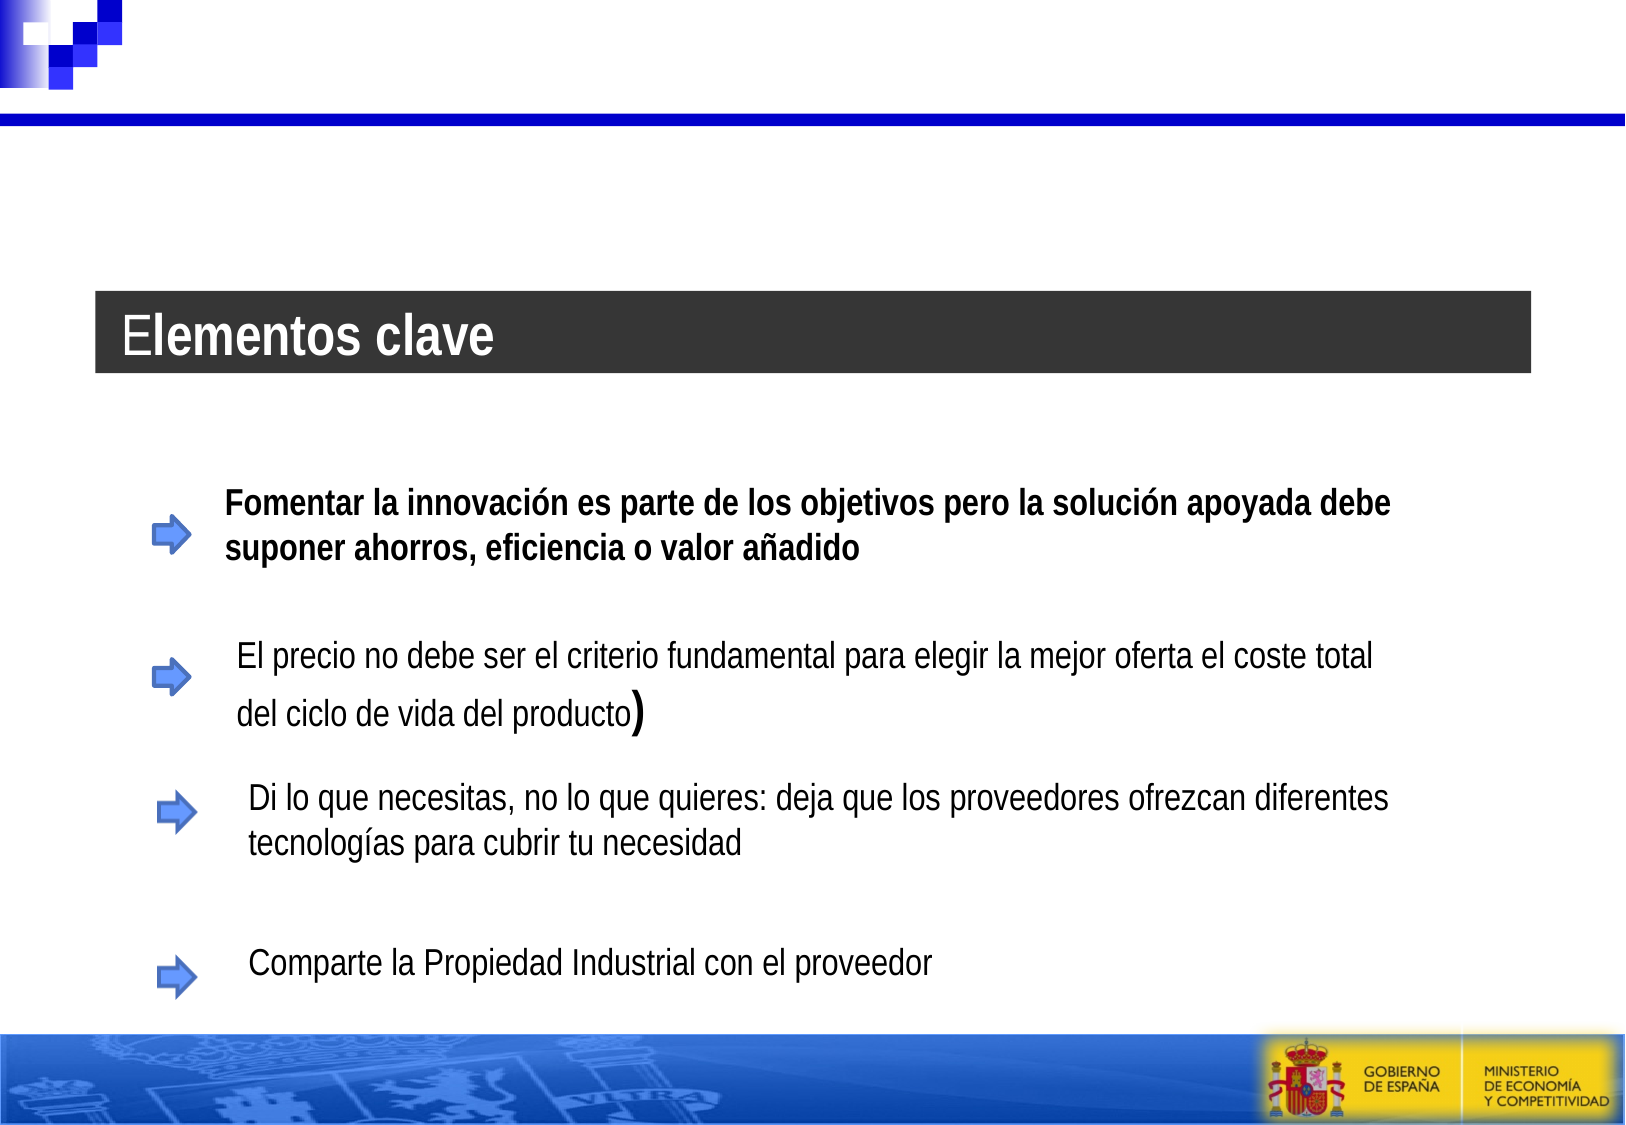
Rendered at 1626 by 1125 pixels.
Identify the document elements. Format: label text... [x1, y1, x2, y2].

text_box Di lo que necesitas, no lo que quieres: deja que los proveedores ofrezcan diferentes tecnologías para cubrir tu necesidad [233, 765, 1415, 871]
text_box Fomentar la innovación es parte de los objetivos pero la solución apoyada debe suponer ahorros, eficiencia o valor añadido [210, 470, 1427, 575]
picture [156, 954, 199, 1000]
text_box Comparte la Propiedad Industrial con el proveedor [233, 930, 1451, 991]
picture [0, 1034, 1625, 1125]
text_box Elementos clave [95, 290, 1532, 374]
text_box El precio no debe ser el criterio fundamental para elegir la mejor oferta el coste total del ciclo de vida del producto) [221, 623, 1427, 744]
text_box [151, 514, 192, 555]
picture [156, 788, 199, 835]
text_box [151, 657, 192, 697]
